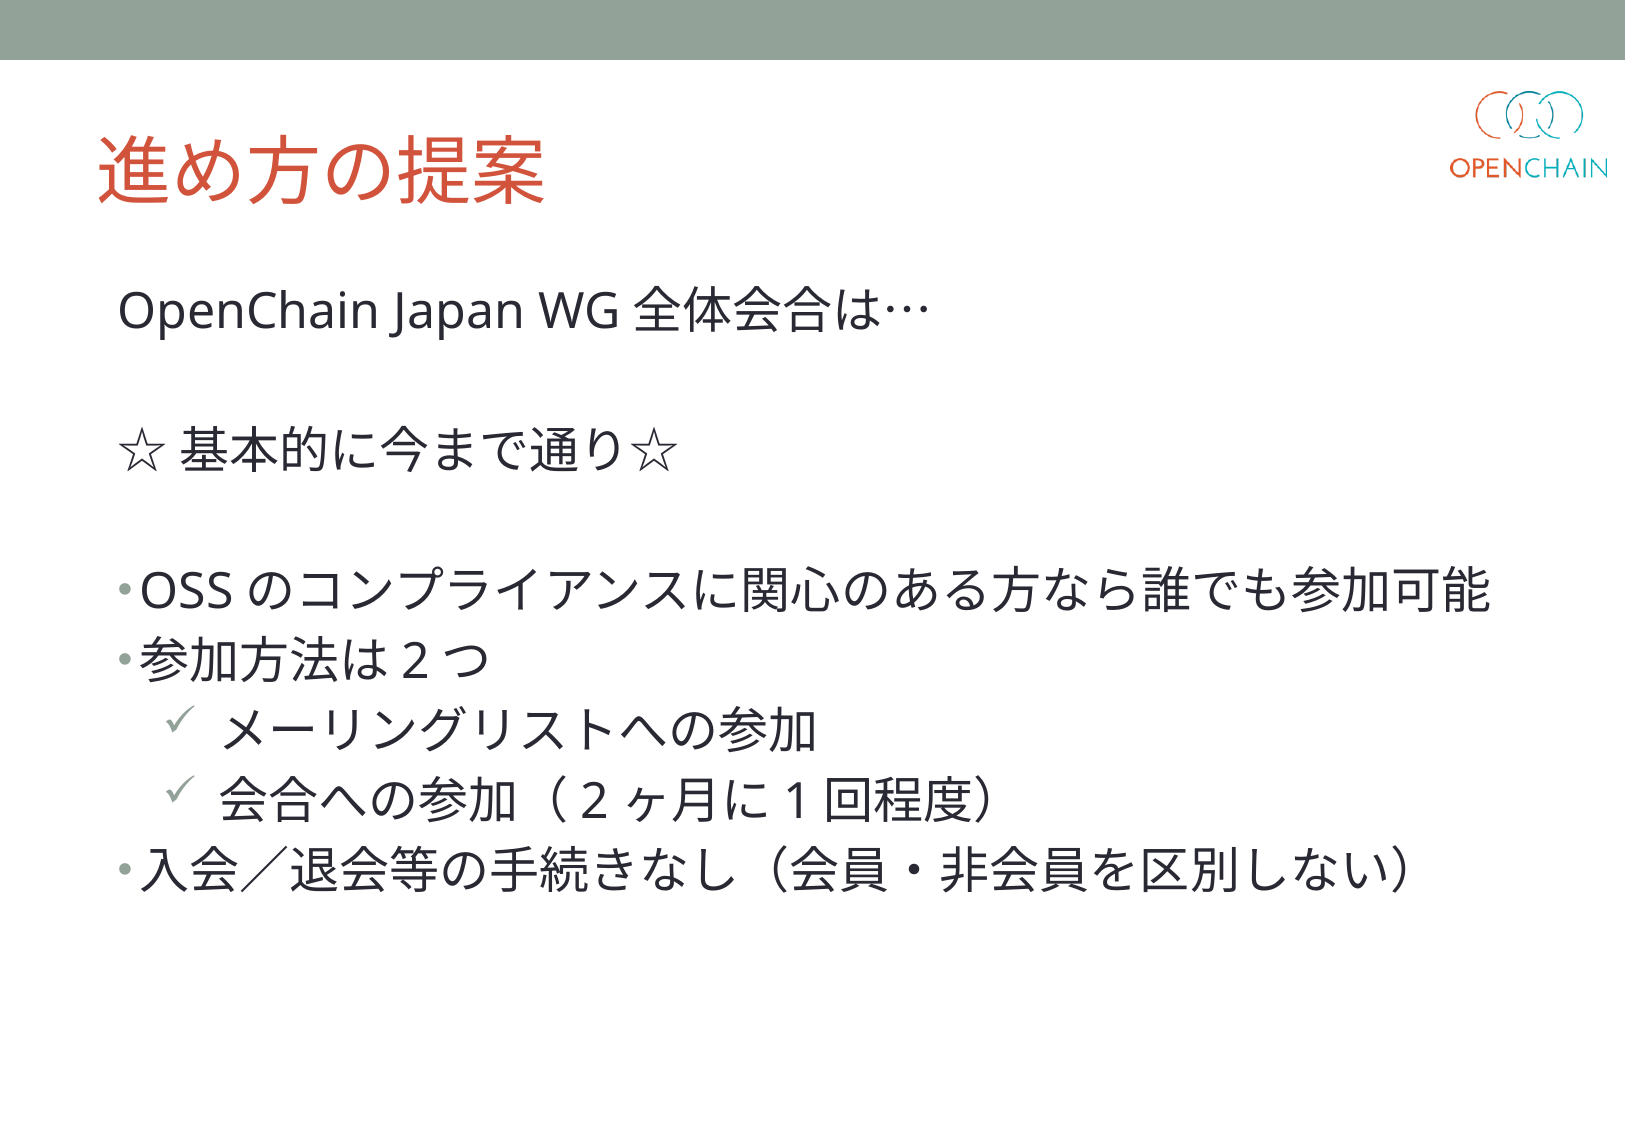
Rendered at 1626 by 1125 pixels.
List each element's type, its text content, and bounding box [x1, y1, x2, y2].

list OpenChain Japan WG全体会合は… ☆基本的に今まで通り☆ OSSのコンプライアンスに関心のある方なら誰でも参加可能 参加方法は2つ メーリングリストへの参加 会合への参加（2ヶ月に1回程度） 入会／退会等の手続きなし（会員・非会員を区別しない） [81, 263, 1544, 1064]
title 進め方の提案 [81, 87, 1544, 250]
picture [1544, 91, 1607, 178]
